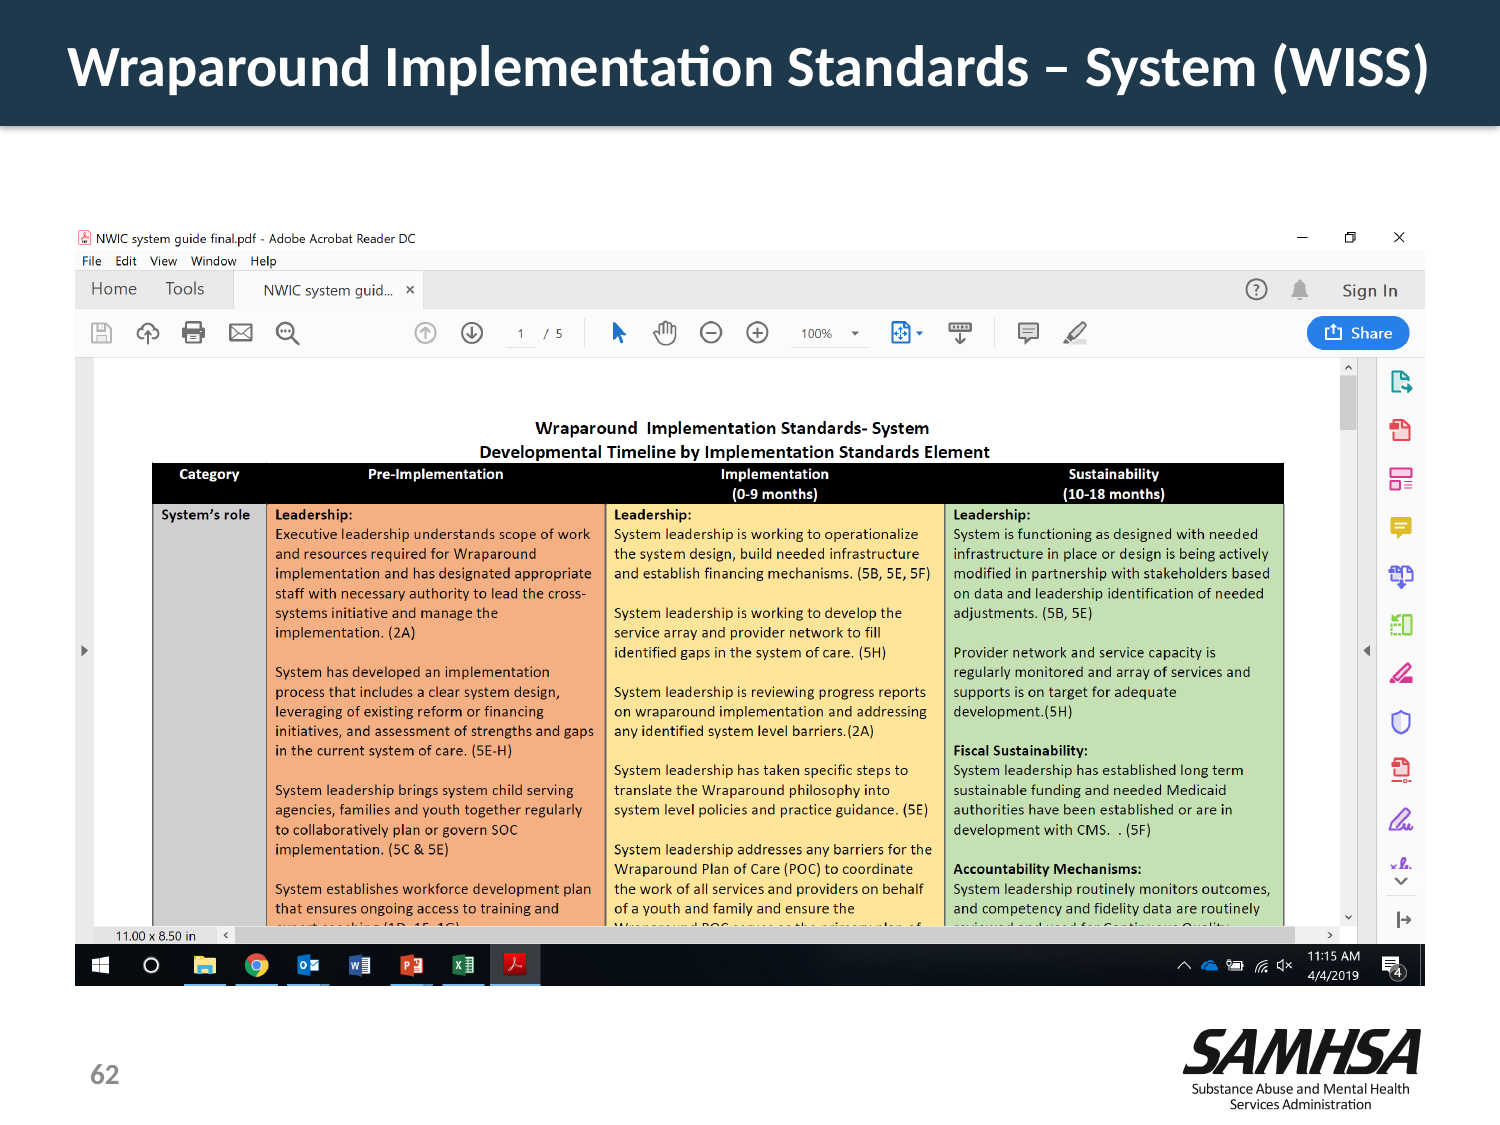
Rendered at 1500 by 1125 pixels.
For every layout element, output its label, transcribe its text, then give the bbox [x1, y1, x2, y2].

slide_number 62 [75, 1042, 413, 1103]
title Wraparound Implementation Standards – System (WISS) [52, 10, 1500, 115]
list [74, 226, 1426, 986]
picture [1180, 1029, 1425, 1117]
